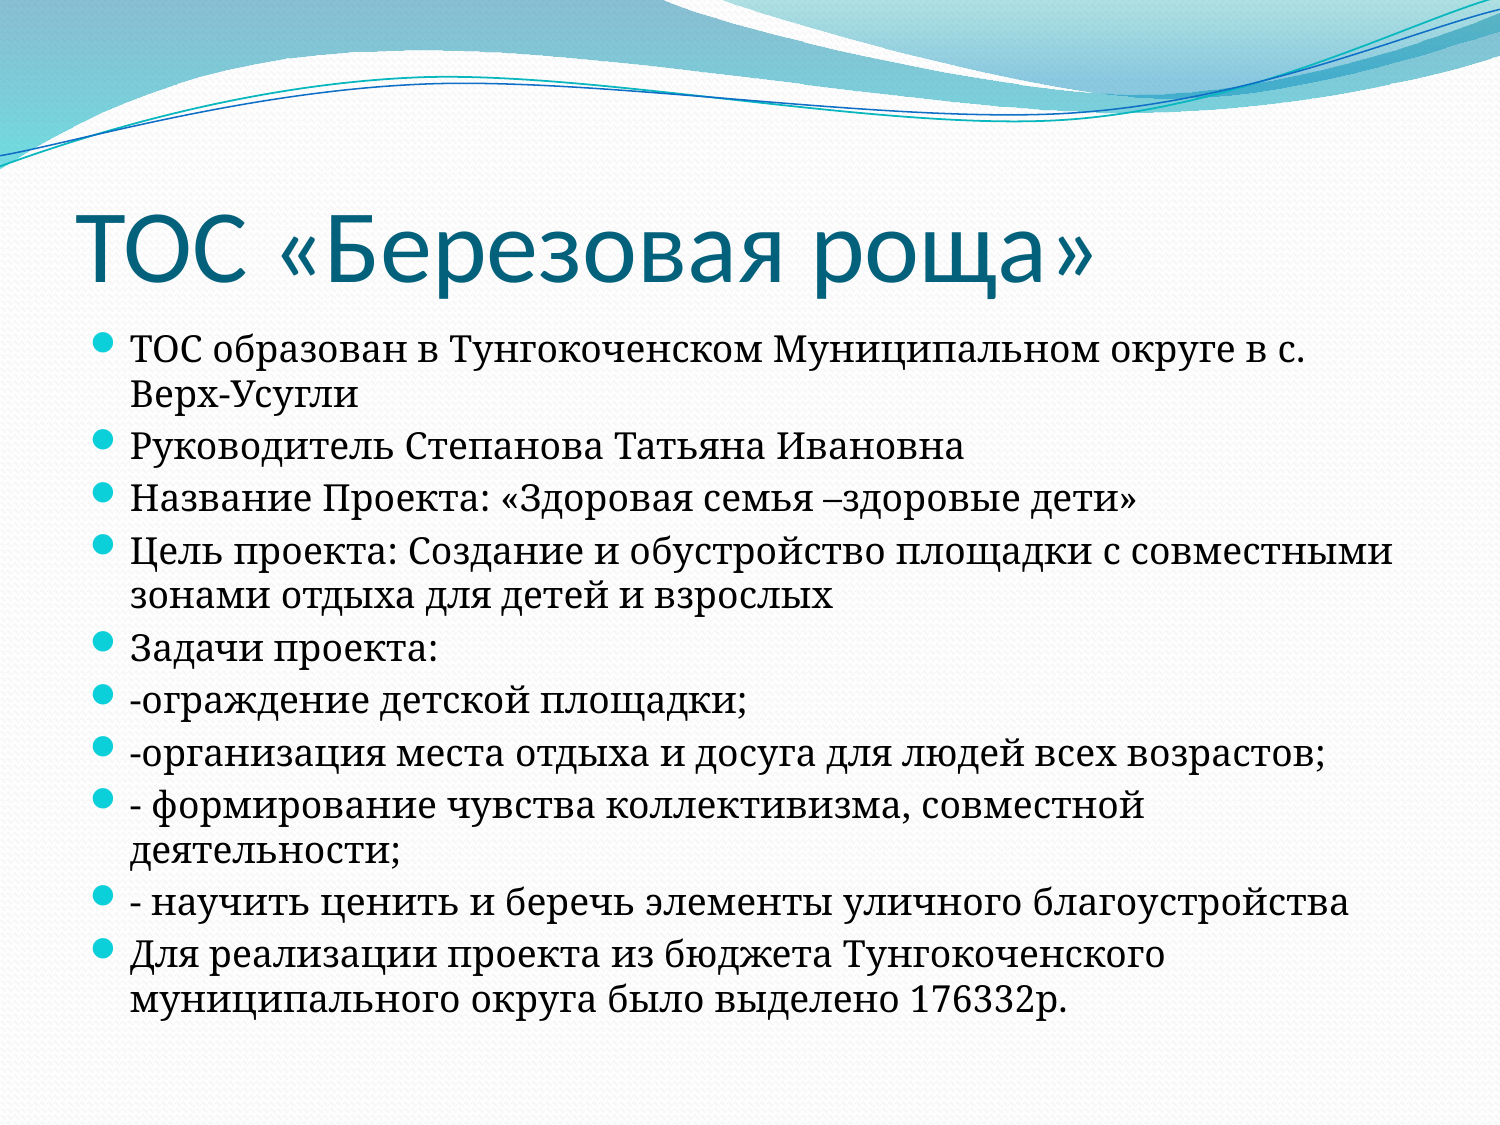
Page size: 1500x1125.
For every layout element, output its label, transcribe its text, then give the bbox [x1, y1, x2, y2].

title ТОС «Березовая роща» [75, 115, 1425, 303]
list ТОС образован в Тунгокоченском Муниципальном округе в с. Верх-Усугли Руководитель Степанова Татьяна Ивановна Название Проекта: «Здоровая семья –здоровые дети» Цель проекта: Создание и обустройство площадки с совместными зонами отдыха для детей и взрослых Задачи проекта: -ограждение детской площадки; -организация места отдыха и досуга для людей всех возрастов; - формирование чувства коллективизма, совместной деятельности; - научить ценить и беречь элементы уличного благоустройства Для реализации проекта из бюджета Тунгокоченского муниципального округа было выделено 176332р. [75, 317, 1425, 1038]
